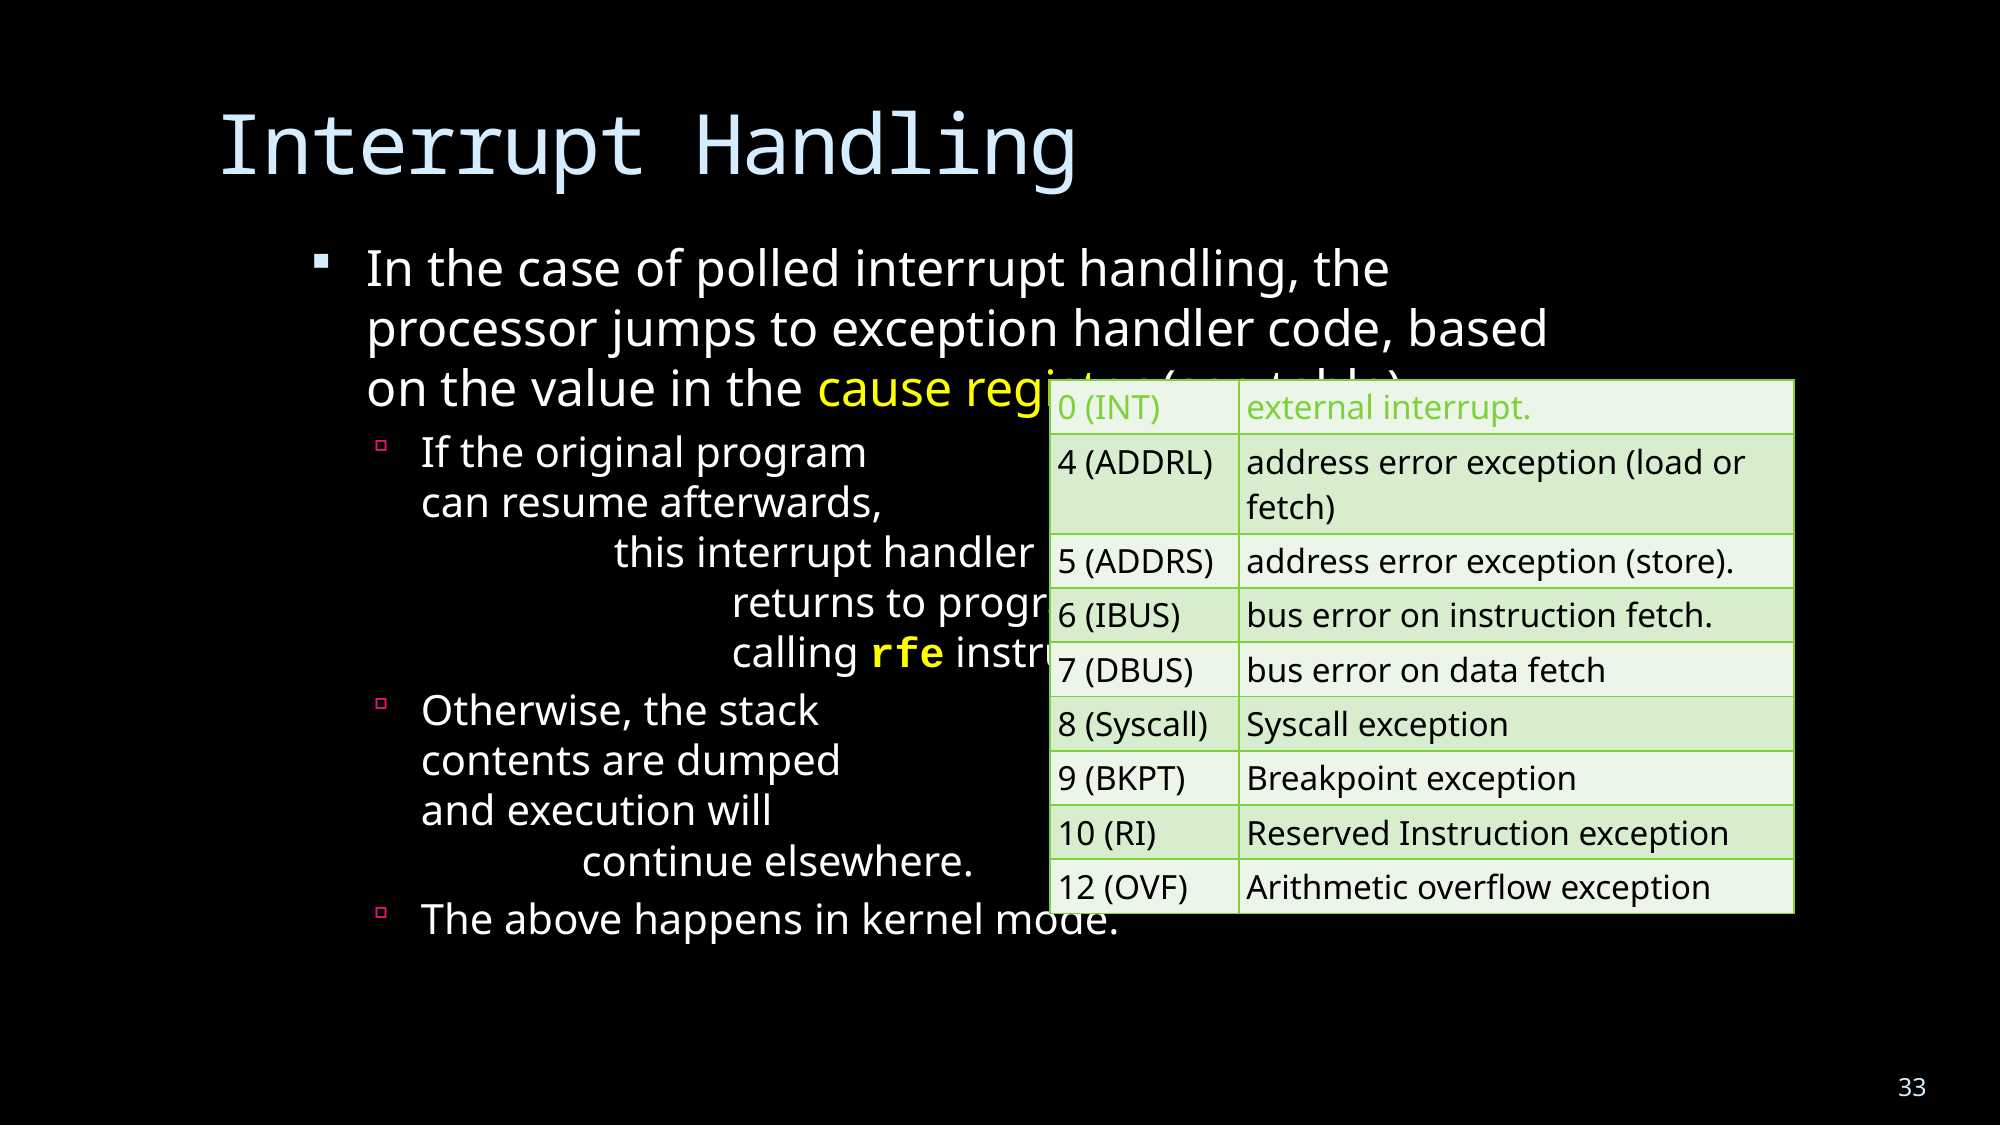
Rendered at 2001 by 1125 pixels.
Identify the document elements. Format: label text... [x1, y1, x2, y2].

title Interrupt Handling [200, 83, 1900, 234]
table_header 0 (INT) [1051, 381, 1238, 433]
table_cell Arithmetic overflow exception [1240, 860, 1793, 913]
table_cell 8 (Syscall) [1051, 697, 1238, 750]
table_cell Syscall exception [1240, 697, 1793, 750]
table_cell Breakpoint exception [1240, 752, 1793, 804]
table_cell 10 (RI) [1051, 806, 1238, 858]
slide_number 33 [1883, 1052, 1984, 1113]
table_cell bus error on data fetch [1240, 643, 1793, 696]
table_cell address error exception (load or fetch) [1240, 435, 1793, 533]
table_header external interrupt. [1240, 381, 1793, 433]
table_cell 4 (ADDRL) [1051, 435, 1238, 533]
table_cell bus error on instruction fetch. [1240, 589, 1793, 641]
table_cell 9 (BKPT) [1051, 752, 1238, 804]
table_cell address error exception (store). [1240, 535, 1793, 587]
list In the case of polled interrupt handling, the processor jumps to exception handler code, based on the value in the cause register (see table). If the original program can resume afterwards, this interrupt handler returns to program by calling rfe instruction. Otherwise, the stack contents are dumped and execution will continue elsewhere. The above happens in kernel mode. [284, 229, 1598, 1057]
table_cell 7 (DBUS) [1051, 643, 1238, 696]
table_cell 5 (ADDRS) [1051, 535, 1238, 587]
table_cell 6 (IBUS) [1051, 589, 1238, 641]
table_cell Reserved Instruction exception [1240, 806, 1793, 858]
table_cell 12 (OVF) [1051, 860, 1238, 913]
